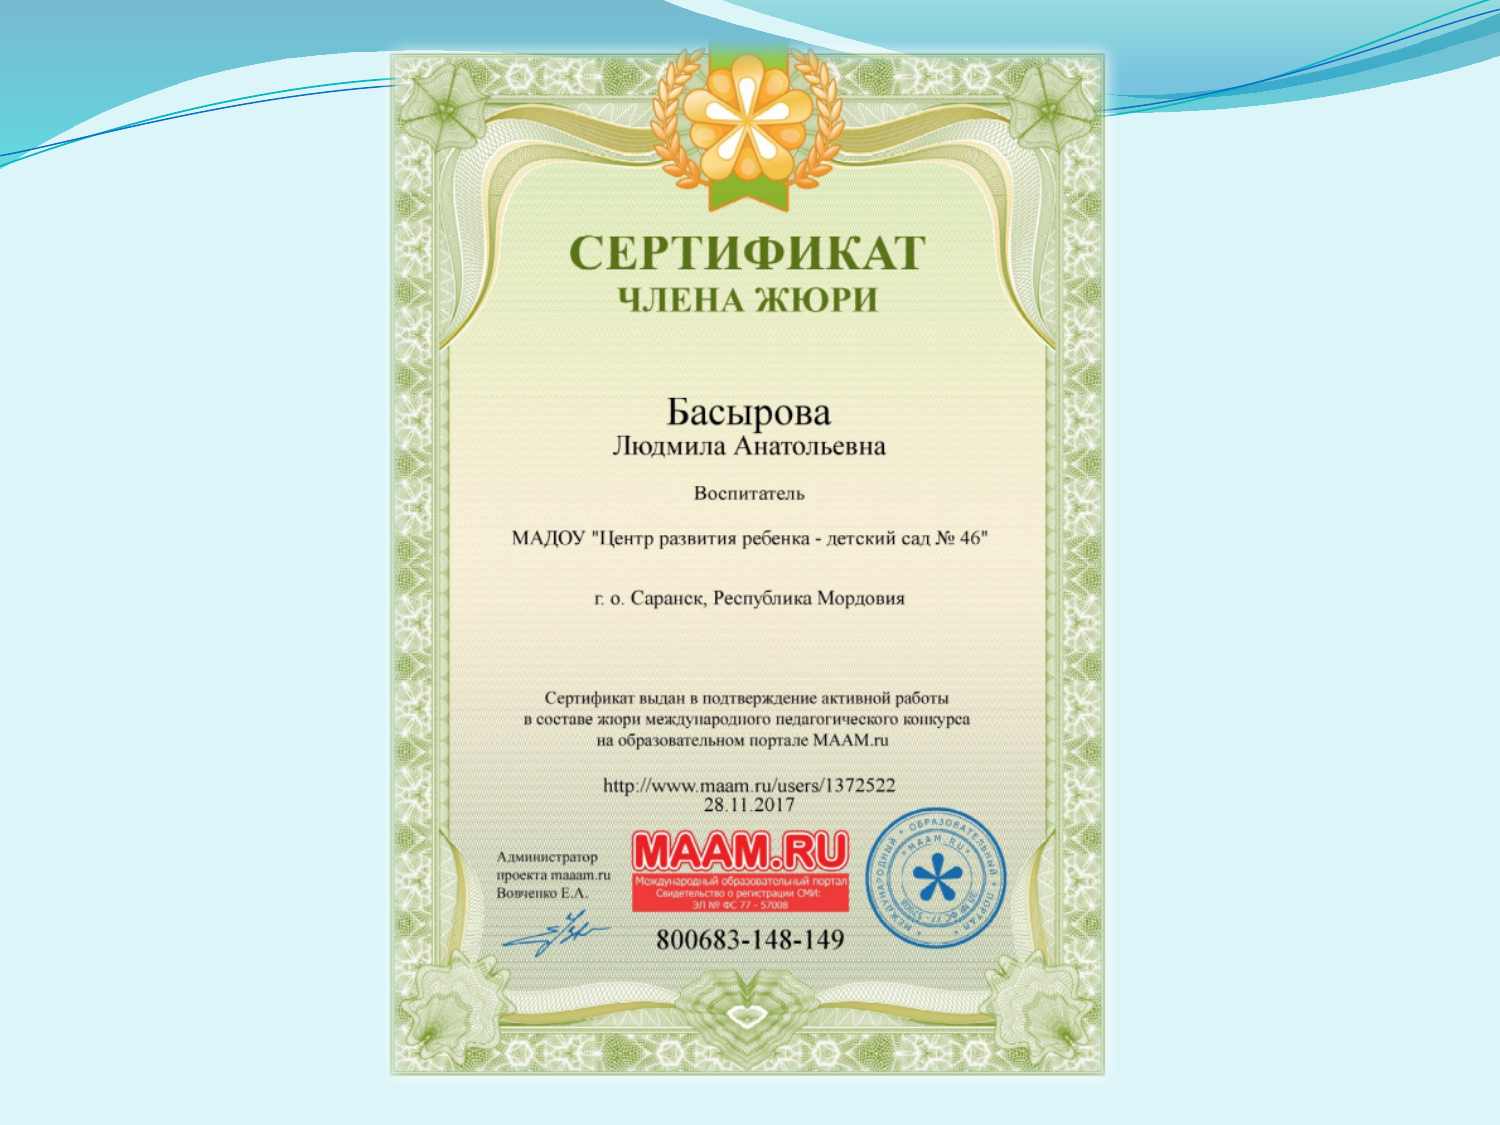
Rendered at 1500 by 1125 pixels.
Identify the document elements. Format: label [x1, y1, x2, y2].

picture [374, 34, 1125, 1096]
